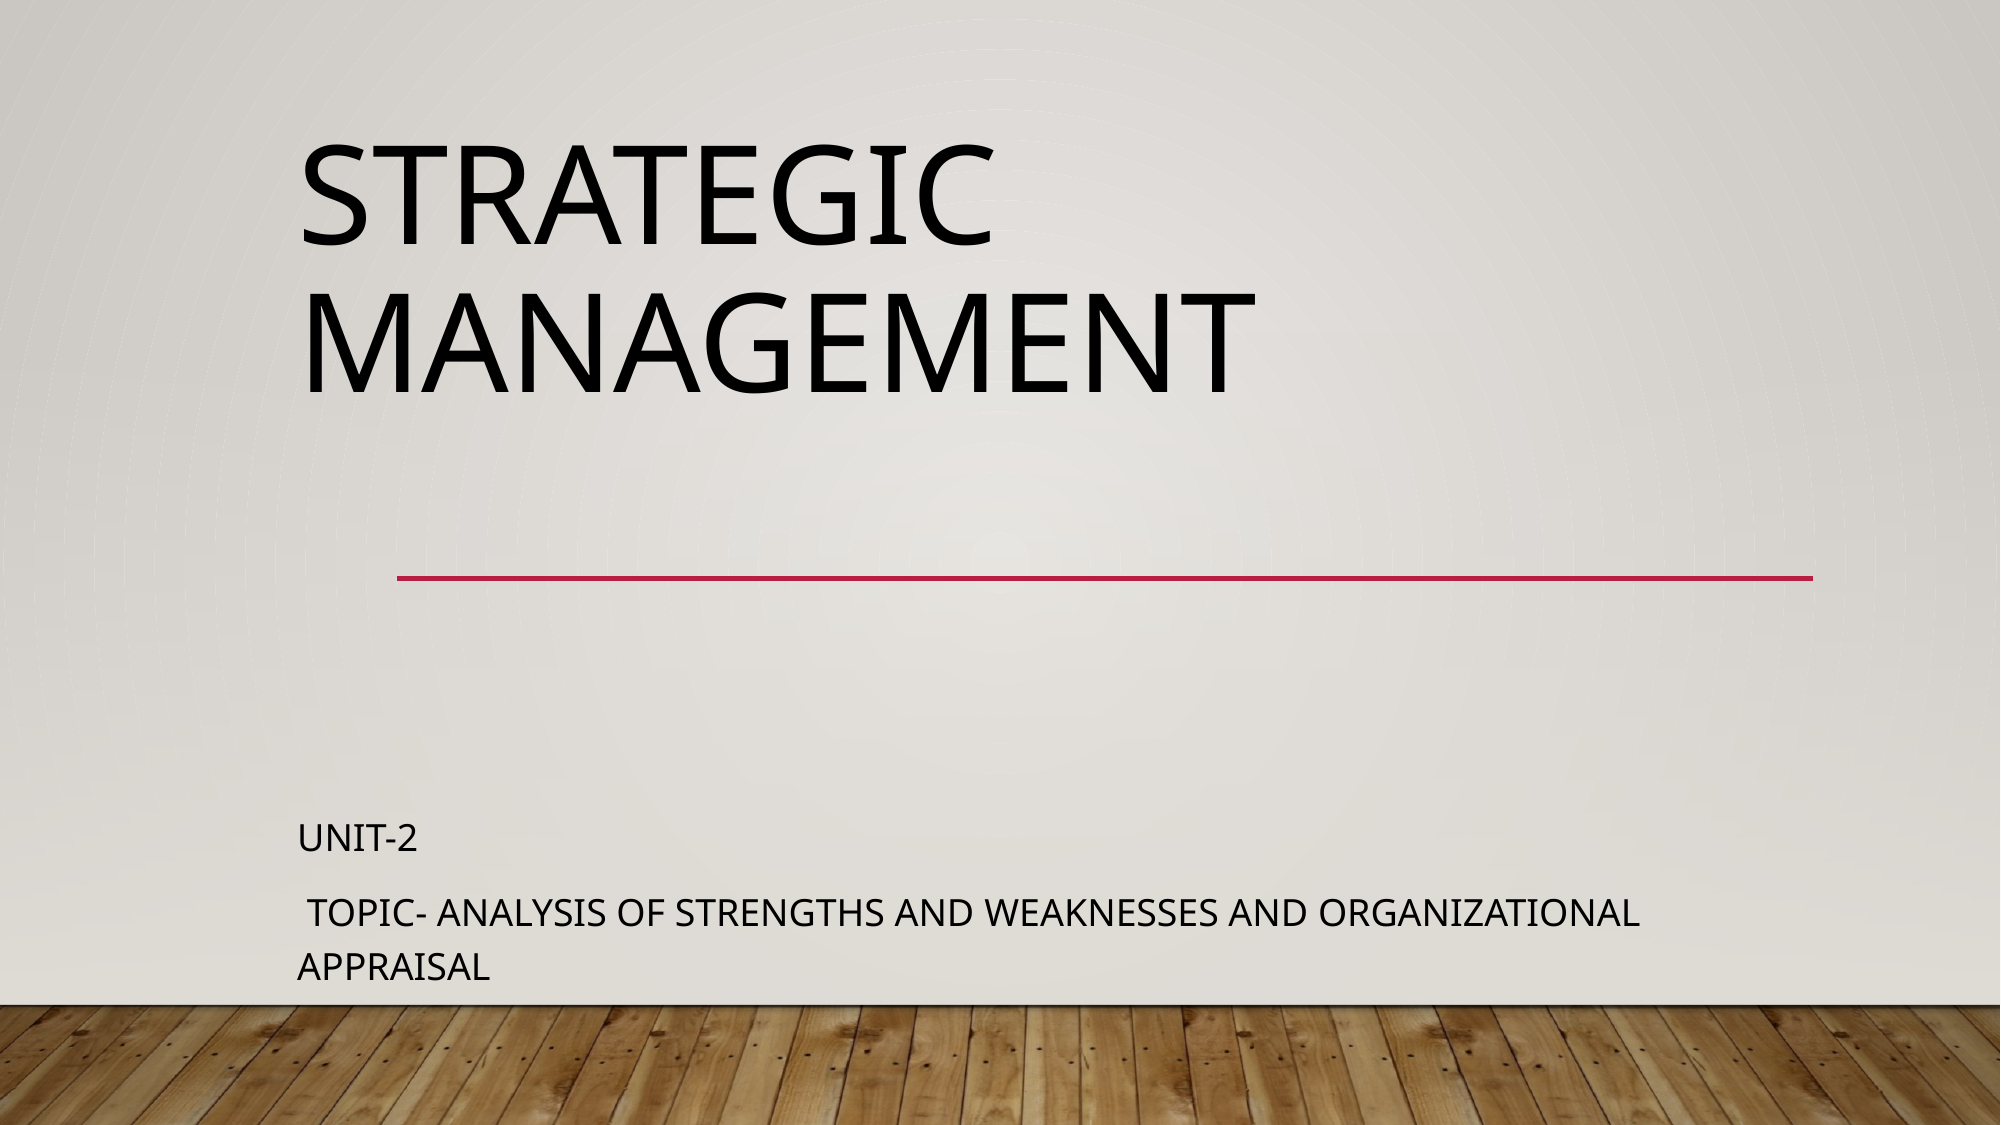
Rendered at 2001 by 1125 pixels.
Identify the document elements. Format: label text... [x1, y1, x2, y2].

picture [0, 1005, 2000, 1125]
subtitle Unit-2 Topic- Analysis of strengths and weaknesses and organizational appraisal [282, 789, 1782, 1062]
title Strategic Management [282, 30, 1782, 423]
